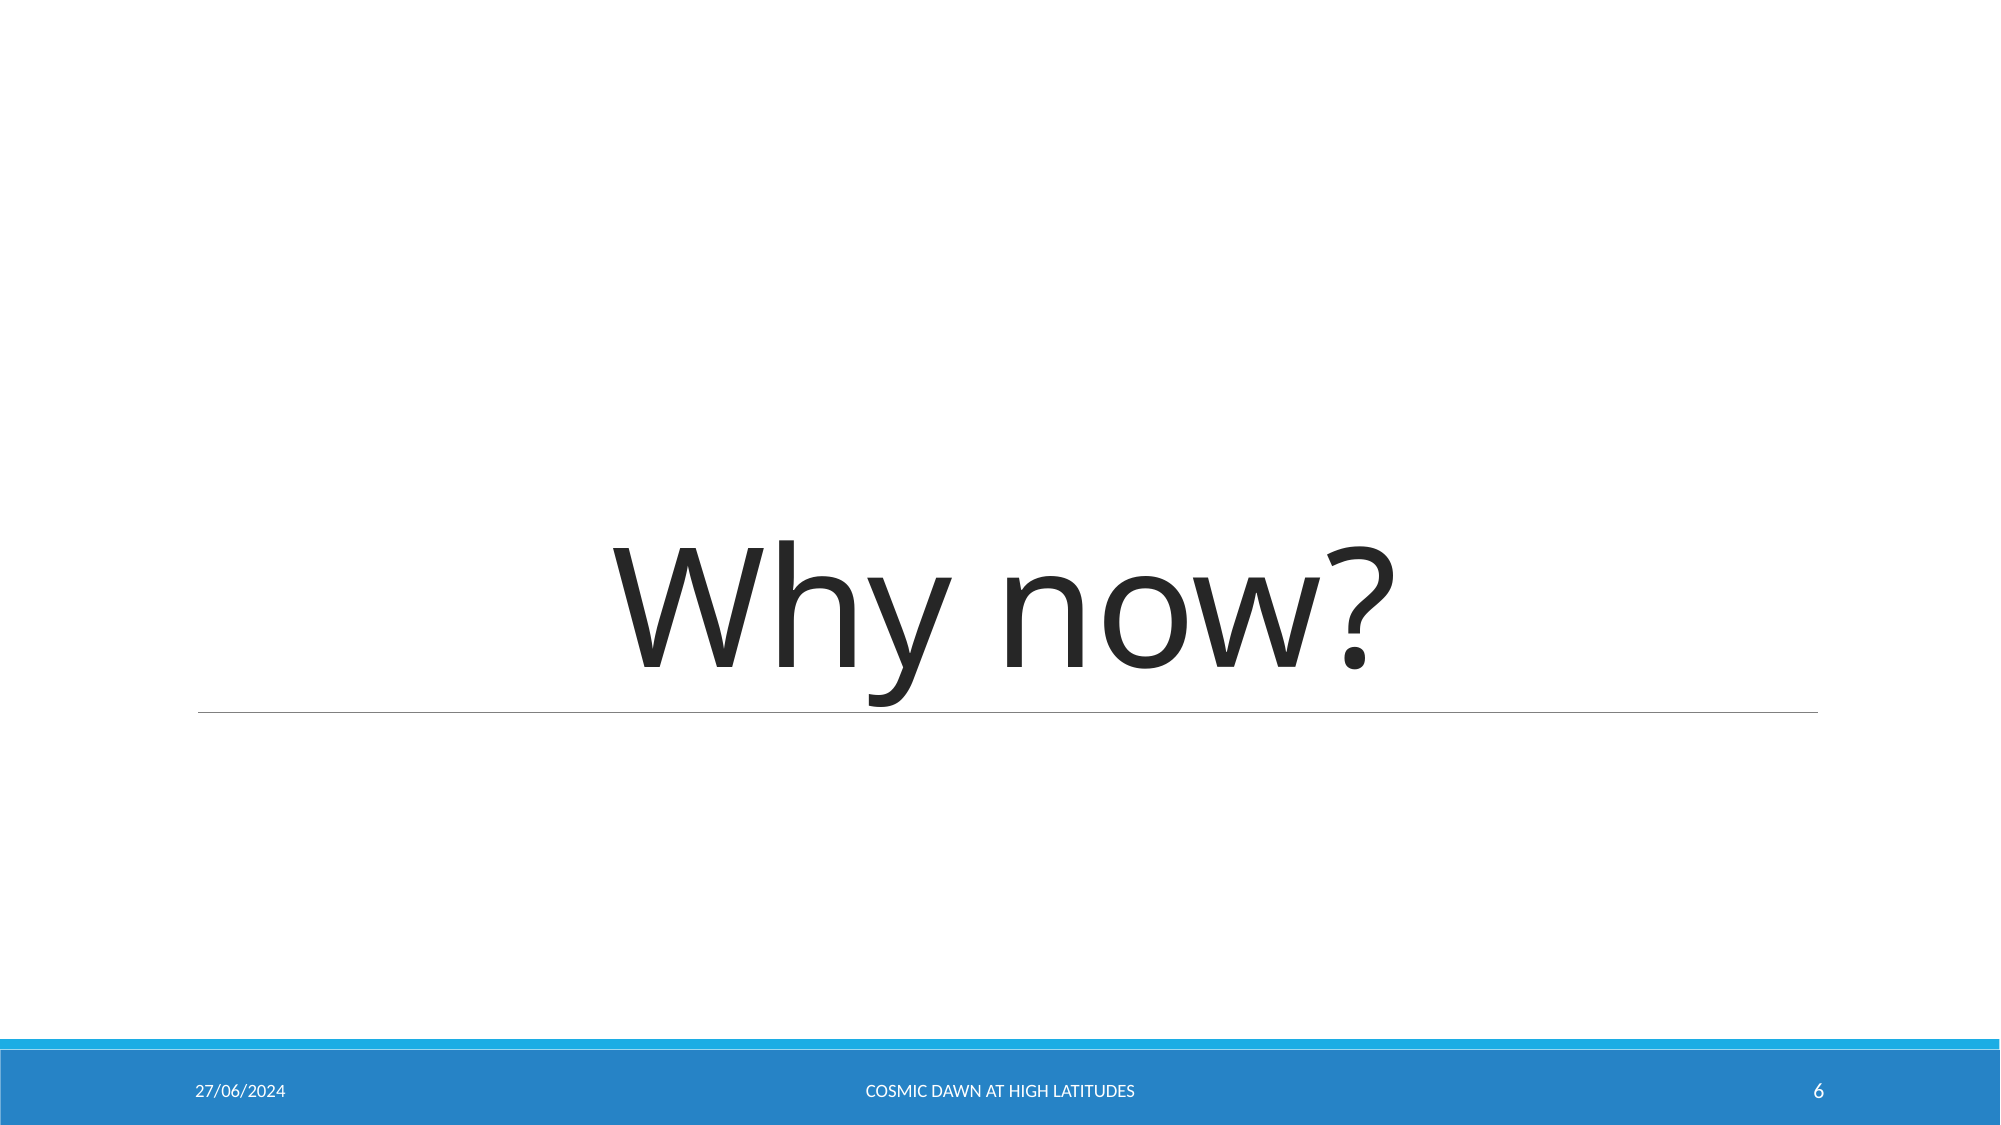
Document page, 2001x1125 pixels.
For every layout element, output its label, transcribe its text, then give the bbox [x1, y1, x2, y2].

slide_number 6 [1624, 1059, 1840, 1120]
footer Cosmic Dawn at High Latitudes [604, 1059, 1396, 1120]
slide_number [180, 1059, 586, 1120]
title Why now? [180, 124, 1830, 710]
